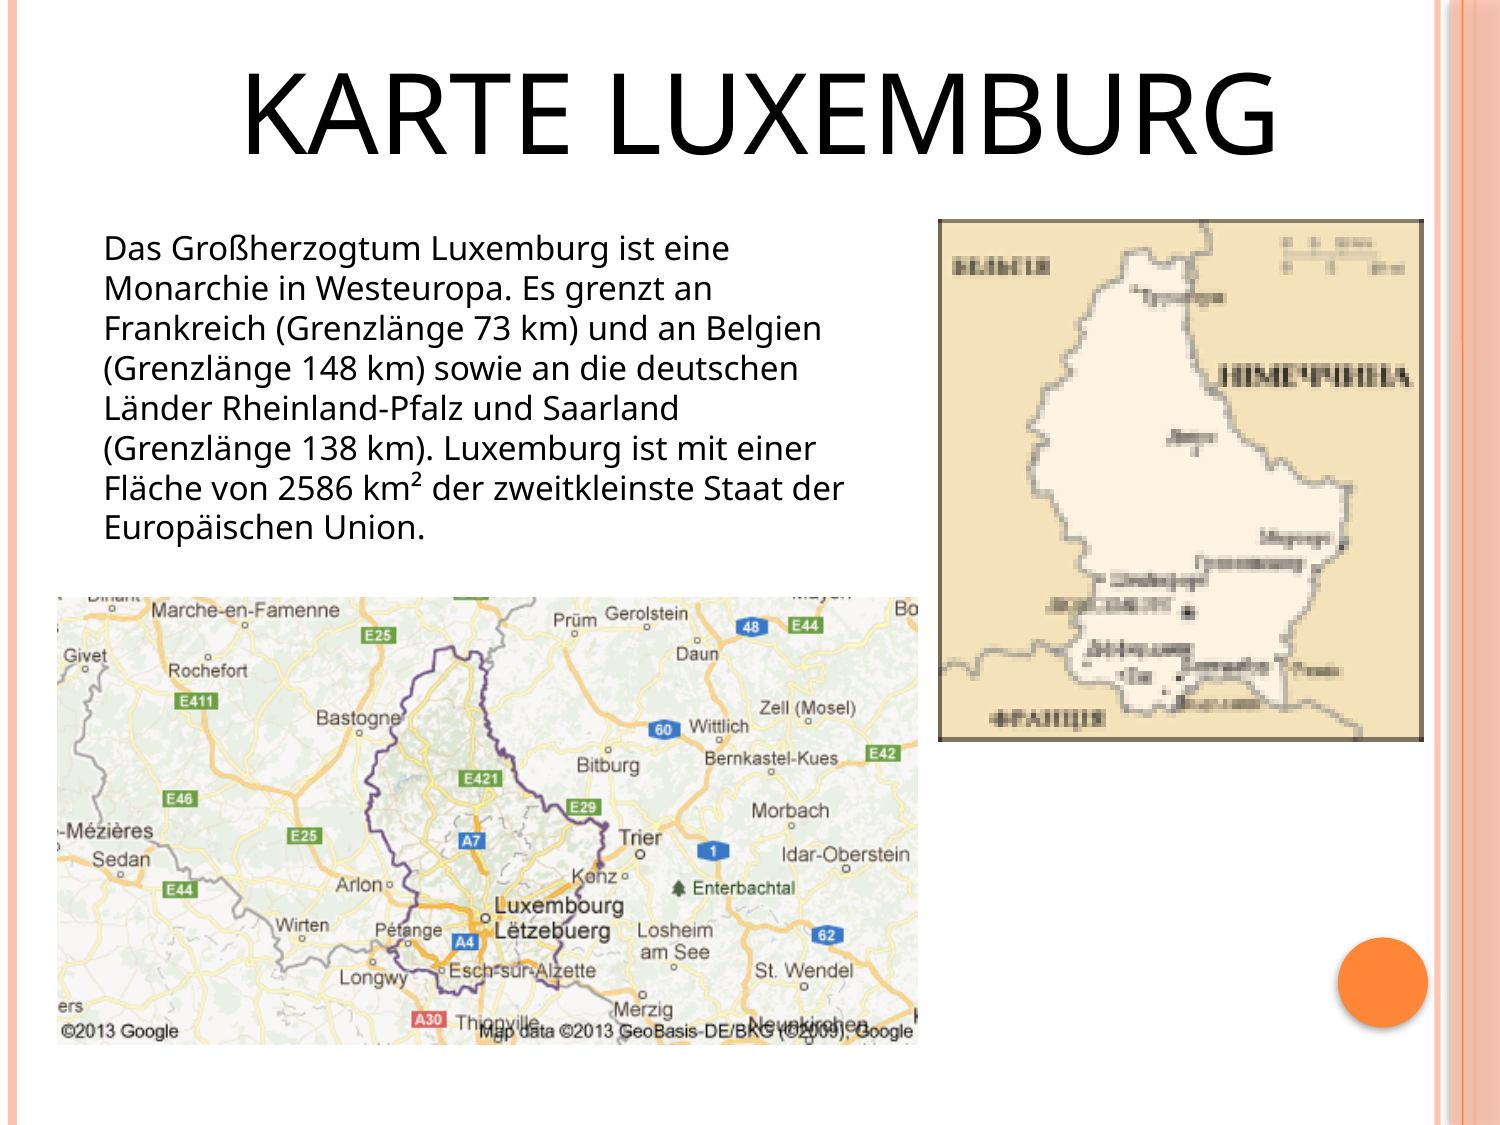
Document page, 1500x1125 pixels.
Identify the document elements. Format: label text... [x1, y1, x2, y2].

text_box Das Großherzogtum Luxemburg ist eine Monarchie in Westeuropa. Es grenzt an Frankreich (Grenzlänge 73 km) und an Belgien (Grenzlänge 148 km) sowie an die deutschen Länder Rheinland-Pfalz und Saarland (Grenzlänge 138 km). Luxemburg ist mit einer Fläche von 2586 km² der zweitkleinste Staat der Europäischen Union. [88, 219, 880, 594]
title Karte Luxemburg [147, 78, 1373, 185]
picture [57, 597, 919, 1046]
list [938, 219, 1424, 742]
